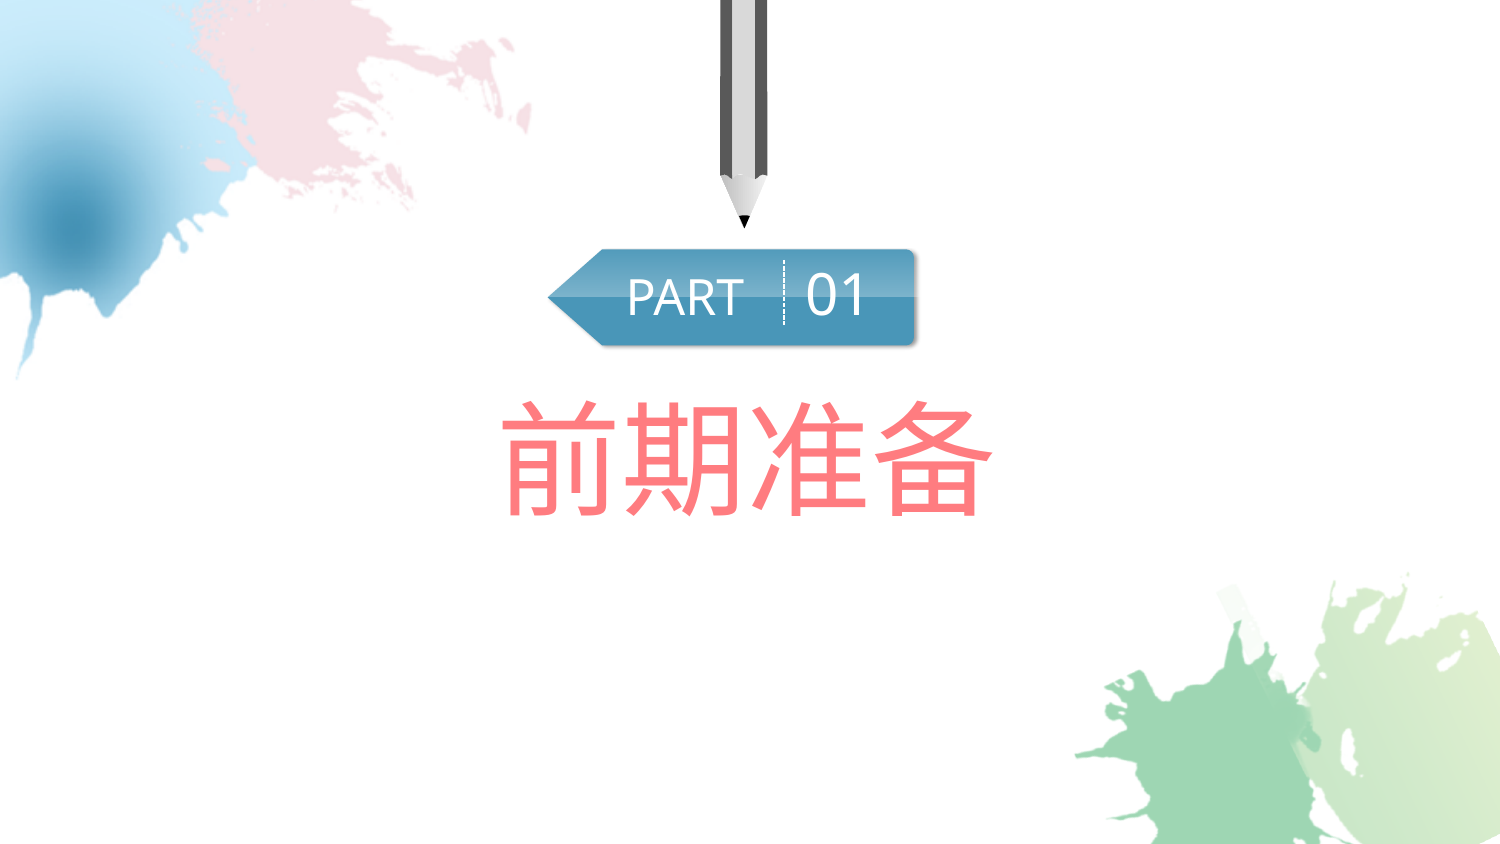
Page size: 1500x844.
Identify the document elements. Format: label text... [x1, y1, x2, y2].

text_box 前期准备 [396, 421, 1097, 492]
picture [955, 417, 1500, 844]
picture [0, 0, 693, 427]
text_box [547, 248, 935, 346]
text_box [719, 0, 768, 229]
